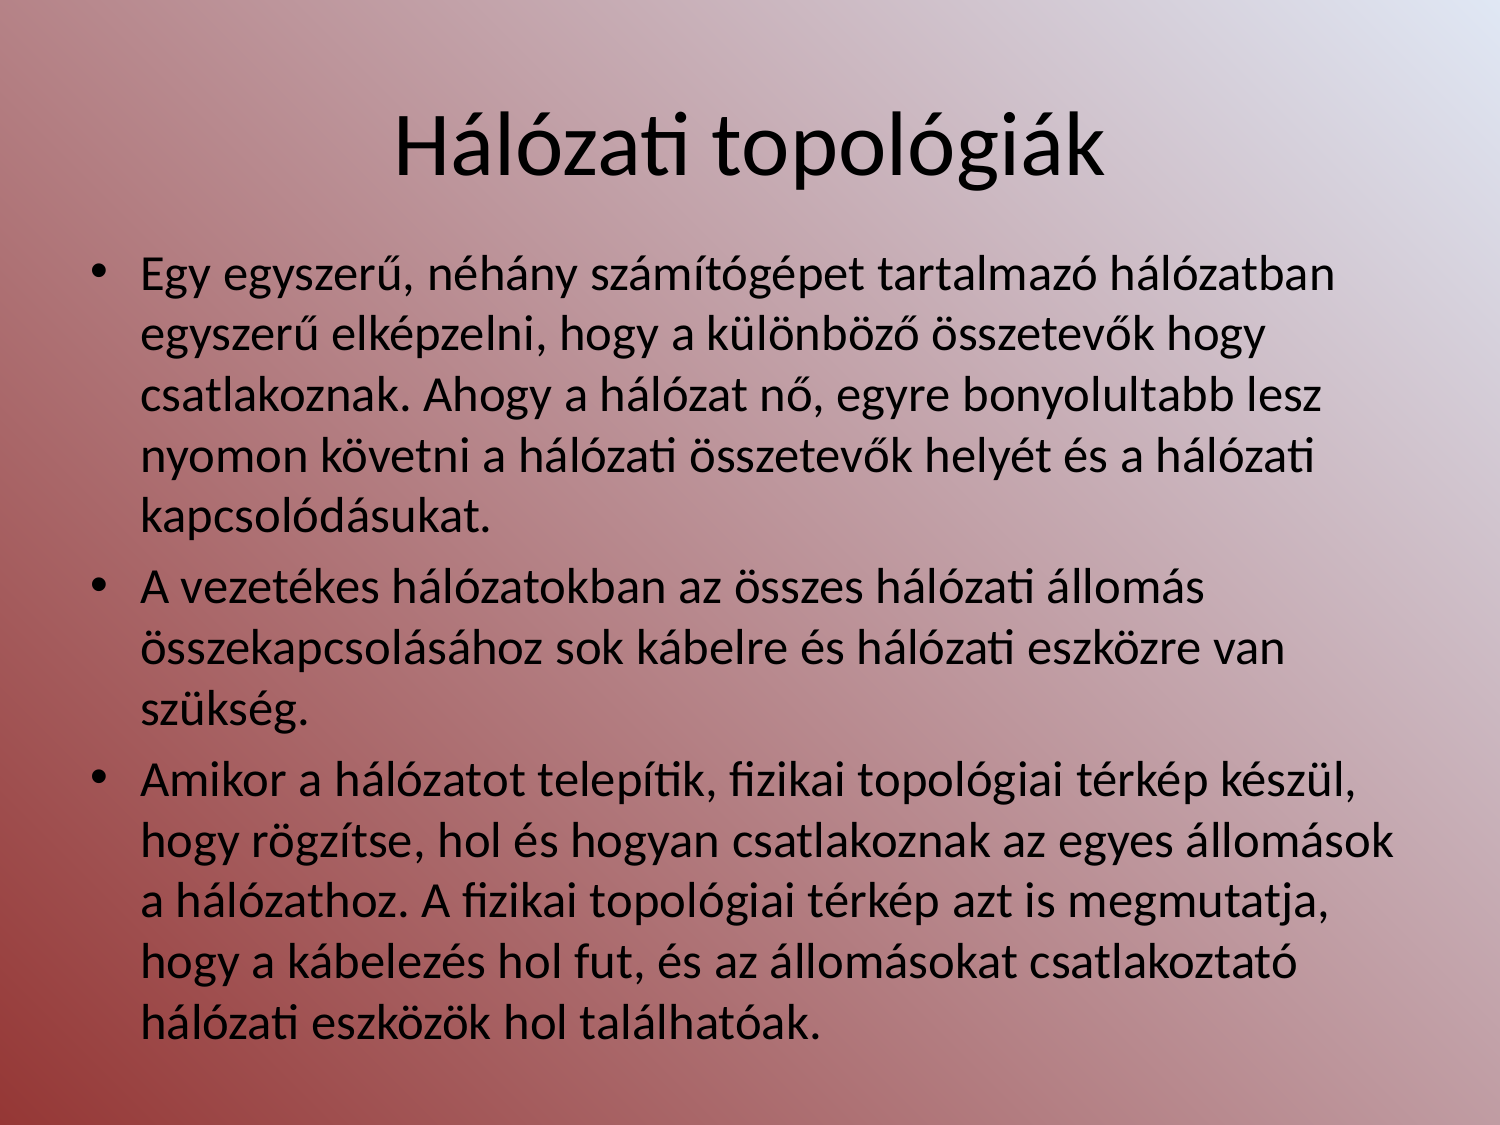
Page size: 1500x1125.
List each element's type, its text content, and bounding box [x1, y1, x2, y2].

title Hálózati topológiák [75, 45, 1425, 231]
list Egy egyszerű, néhány számítógépet tartalmazó hálózatban egyszerű elképzelni, hogy a különböző összetevők hogy csatlakoznak. Ahogy a hálózat nő, egyre bonyolultabb lesz nyomon követni a hálózati összetevők helyét és a hálózati kapcsolódásukat. A vezetékes hálózatokban az összes hálózati állomás összekapcsolásához sok kábelre és hálózati eszközre van szükség. Amikor a hálózatot telepítik, fizikai topológiai térkép készül, hogy rögzítse, hol és hogyan csatlakoznak az egyes állomások a hálózathoz. A fizikai topológiai térkép azt is megmutatja, hogy a kábelezés hol fut, és az állomásokat csatlakoztató hálózati eszközök hol találhatóak. [75, 231, 1425, 1059]
